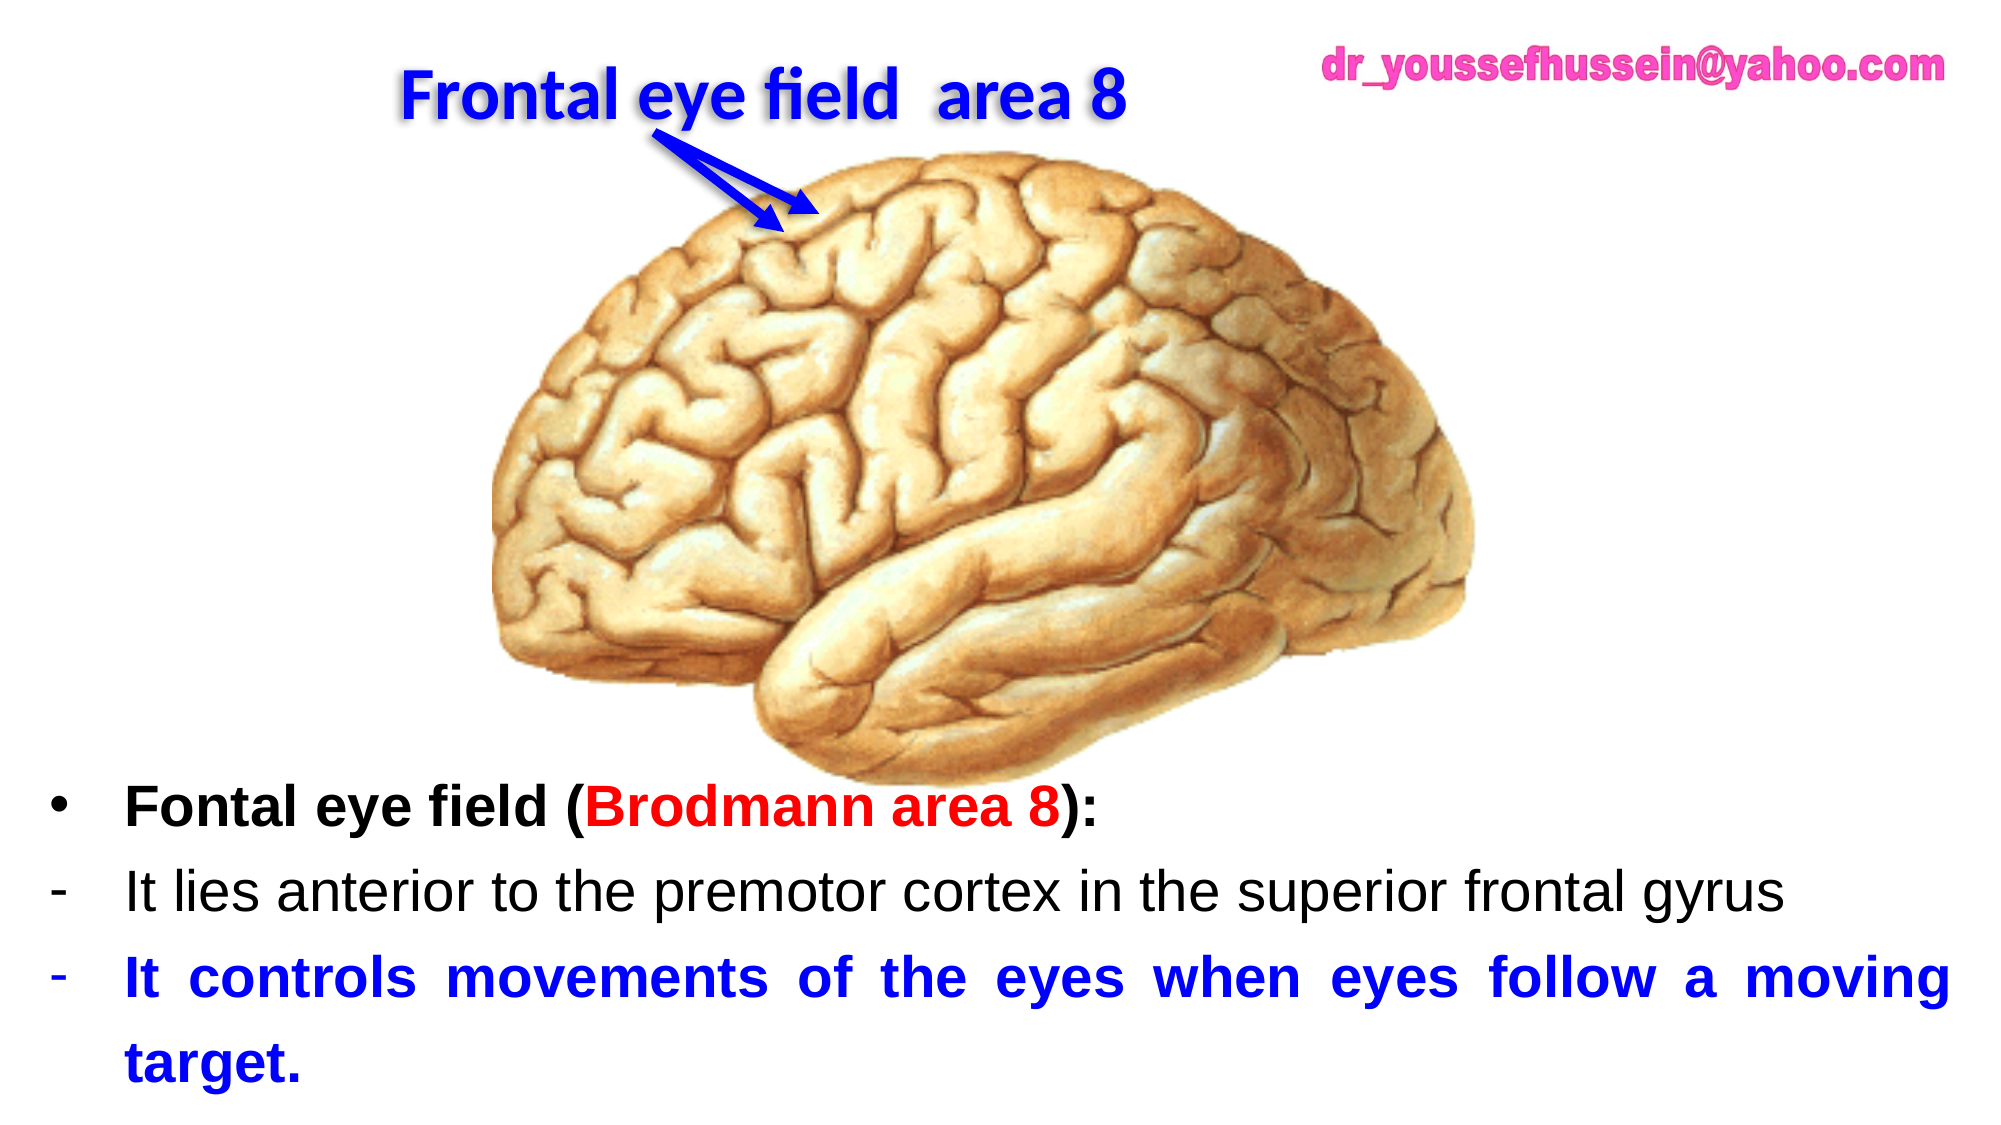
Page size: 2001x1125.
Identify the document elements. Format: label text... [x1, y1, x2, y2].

picture [491, 148, 1481, 798]
text_box Fontal eye field (Brodmann area 8): It lies anterior to the premotor cortex in the superior frontal gyrus It controls movements of the eyes when eyes follow a moving target. [34, 745, 1969, 1102]
text_box Frontal eye field area 8 [386, 37, 1295, 147]
text_box [1311, 32, 1955, 102]
